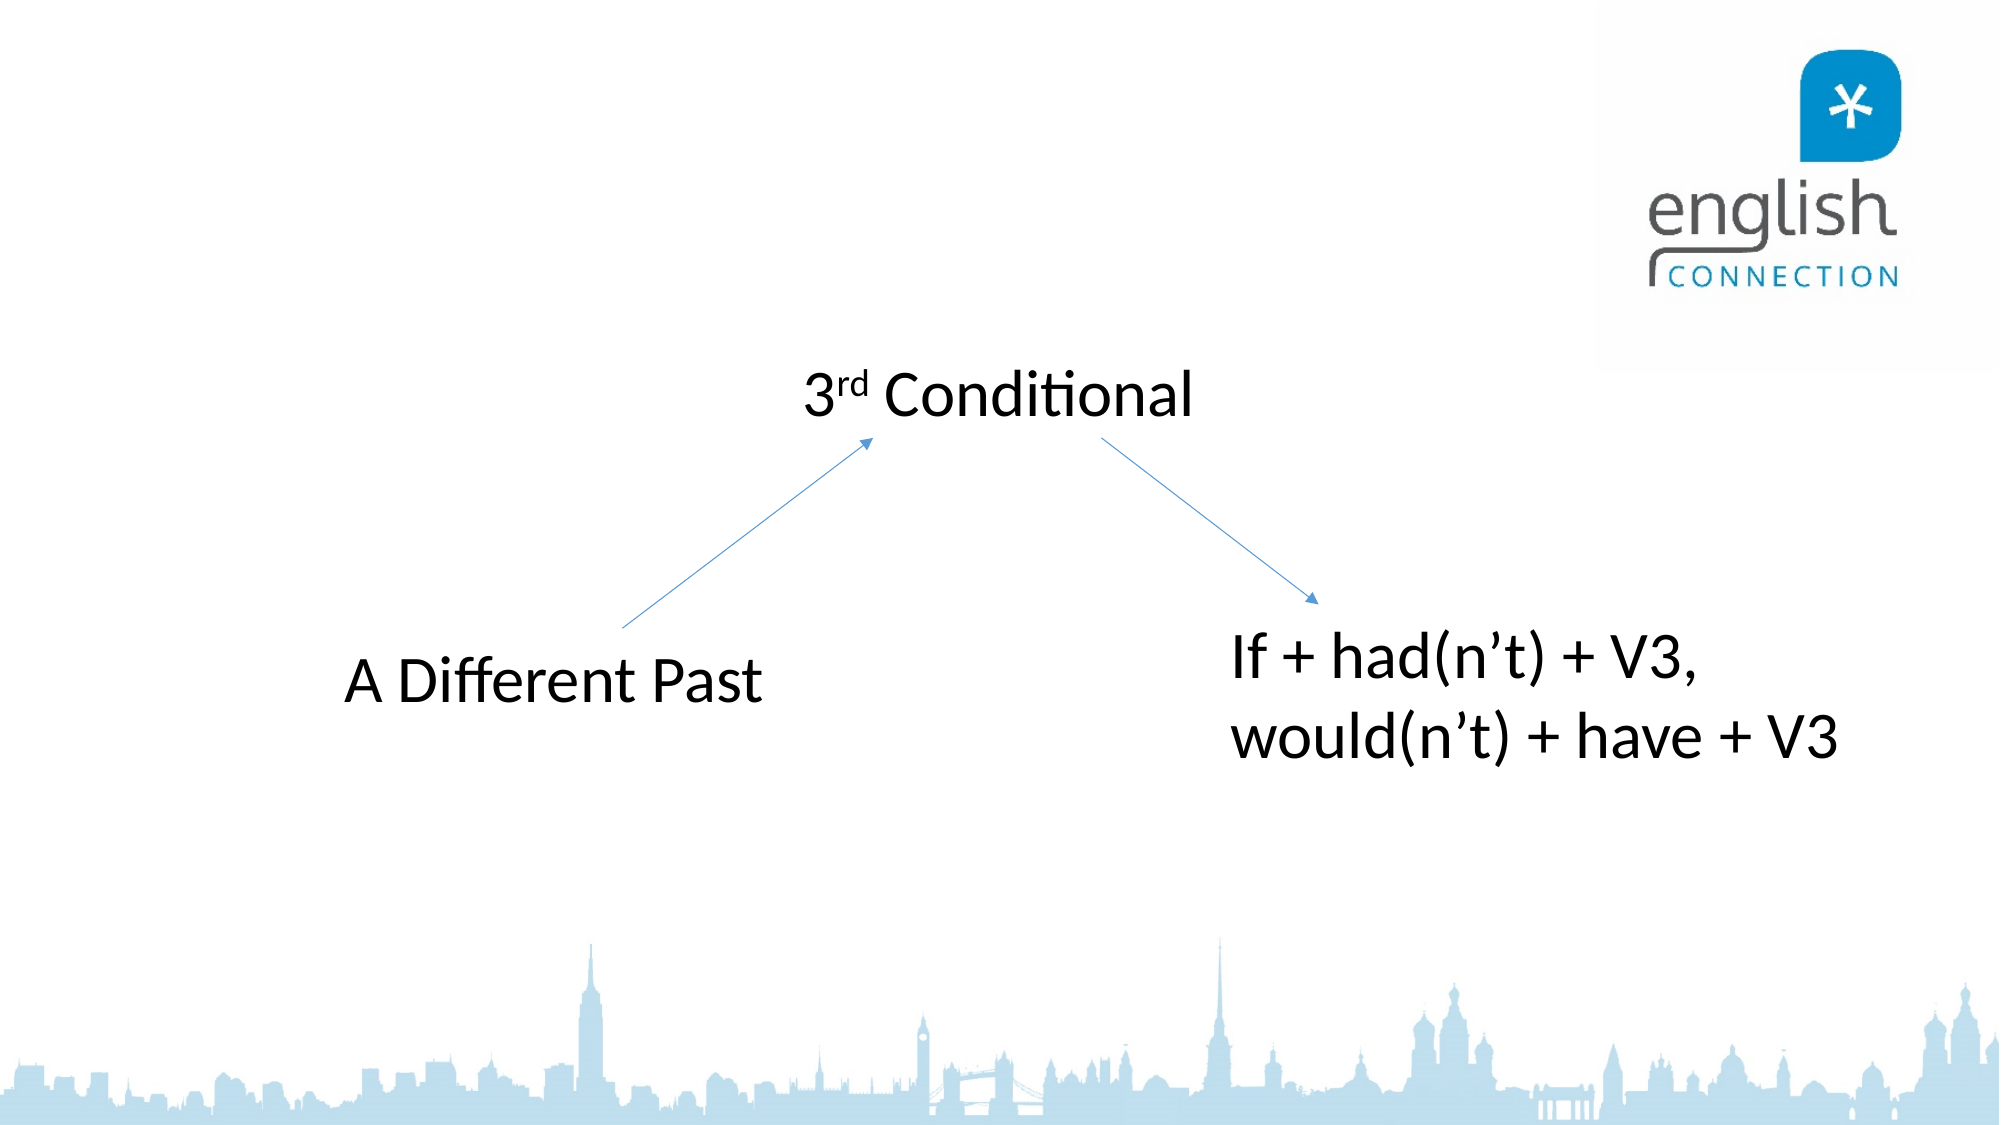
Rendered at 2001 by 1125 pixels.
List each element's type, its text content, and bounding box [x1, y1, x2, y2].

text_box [1101, 437, 1319, 605]
picture [0, 817, 1999, 1125]
text_box If + had(n’t) + V3, would(n’t) + have + V3 [1216, 604, 1911, 780]
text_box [622, 437, 874, 629]
text_box A Different Past [329, 628, 780, 723]
text_box 3rd Conditional [788, 341, 1211, 437]
picture [1594, 1, 1999, 374]
